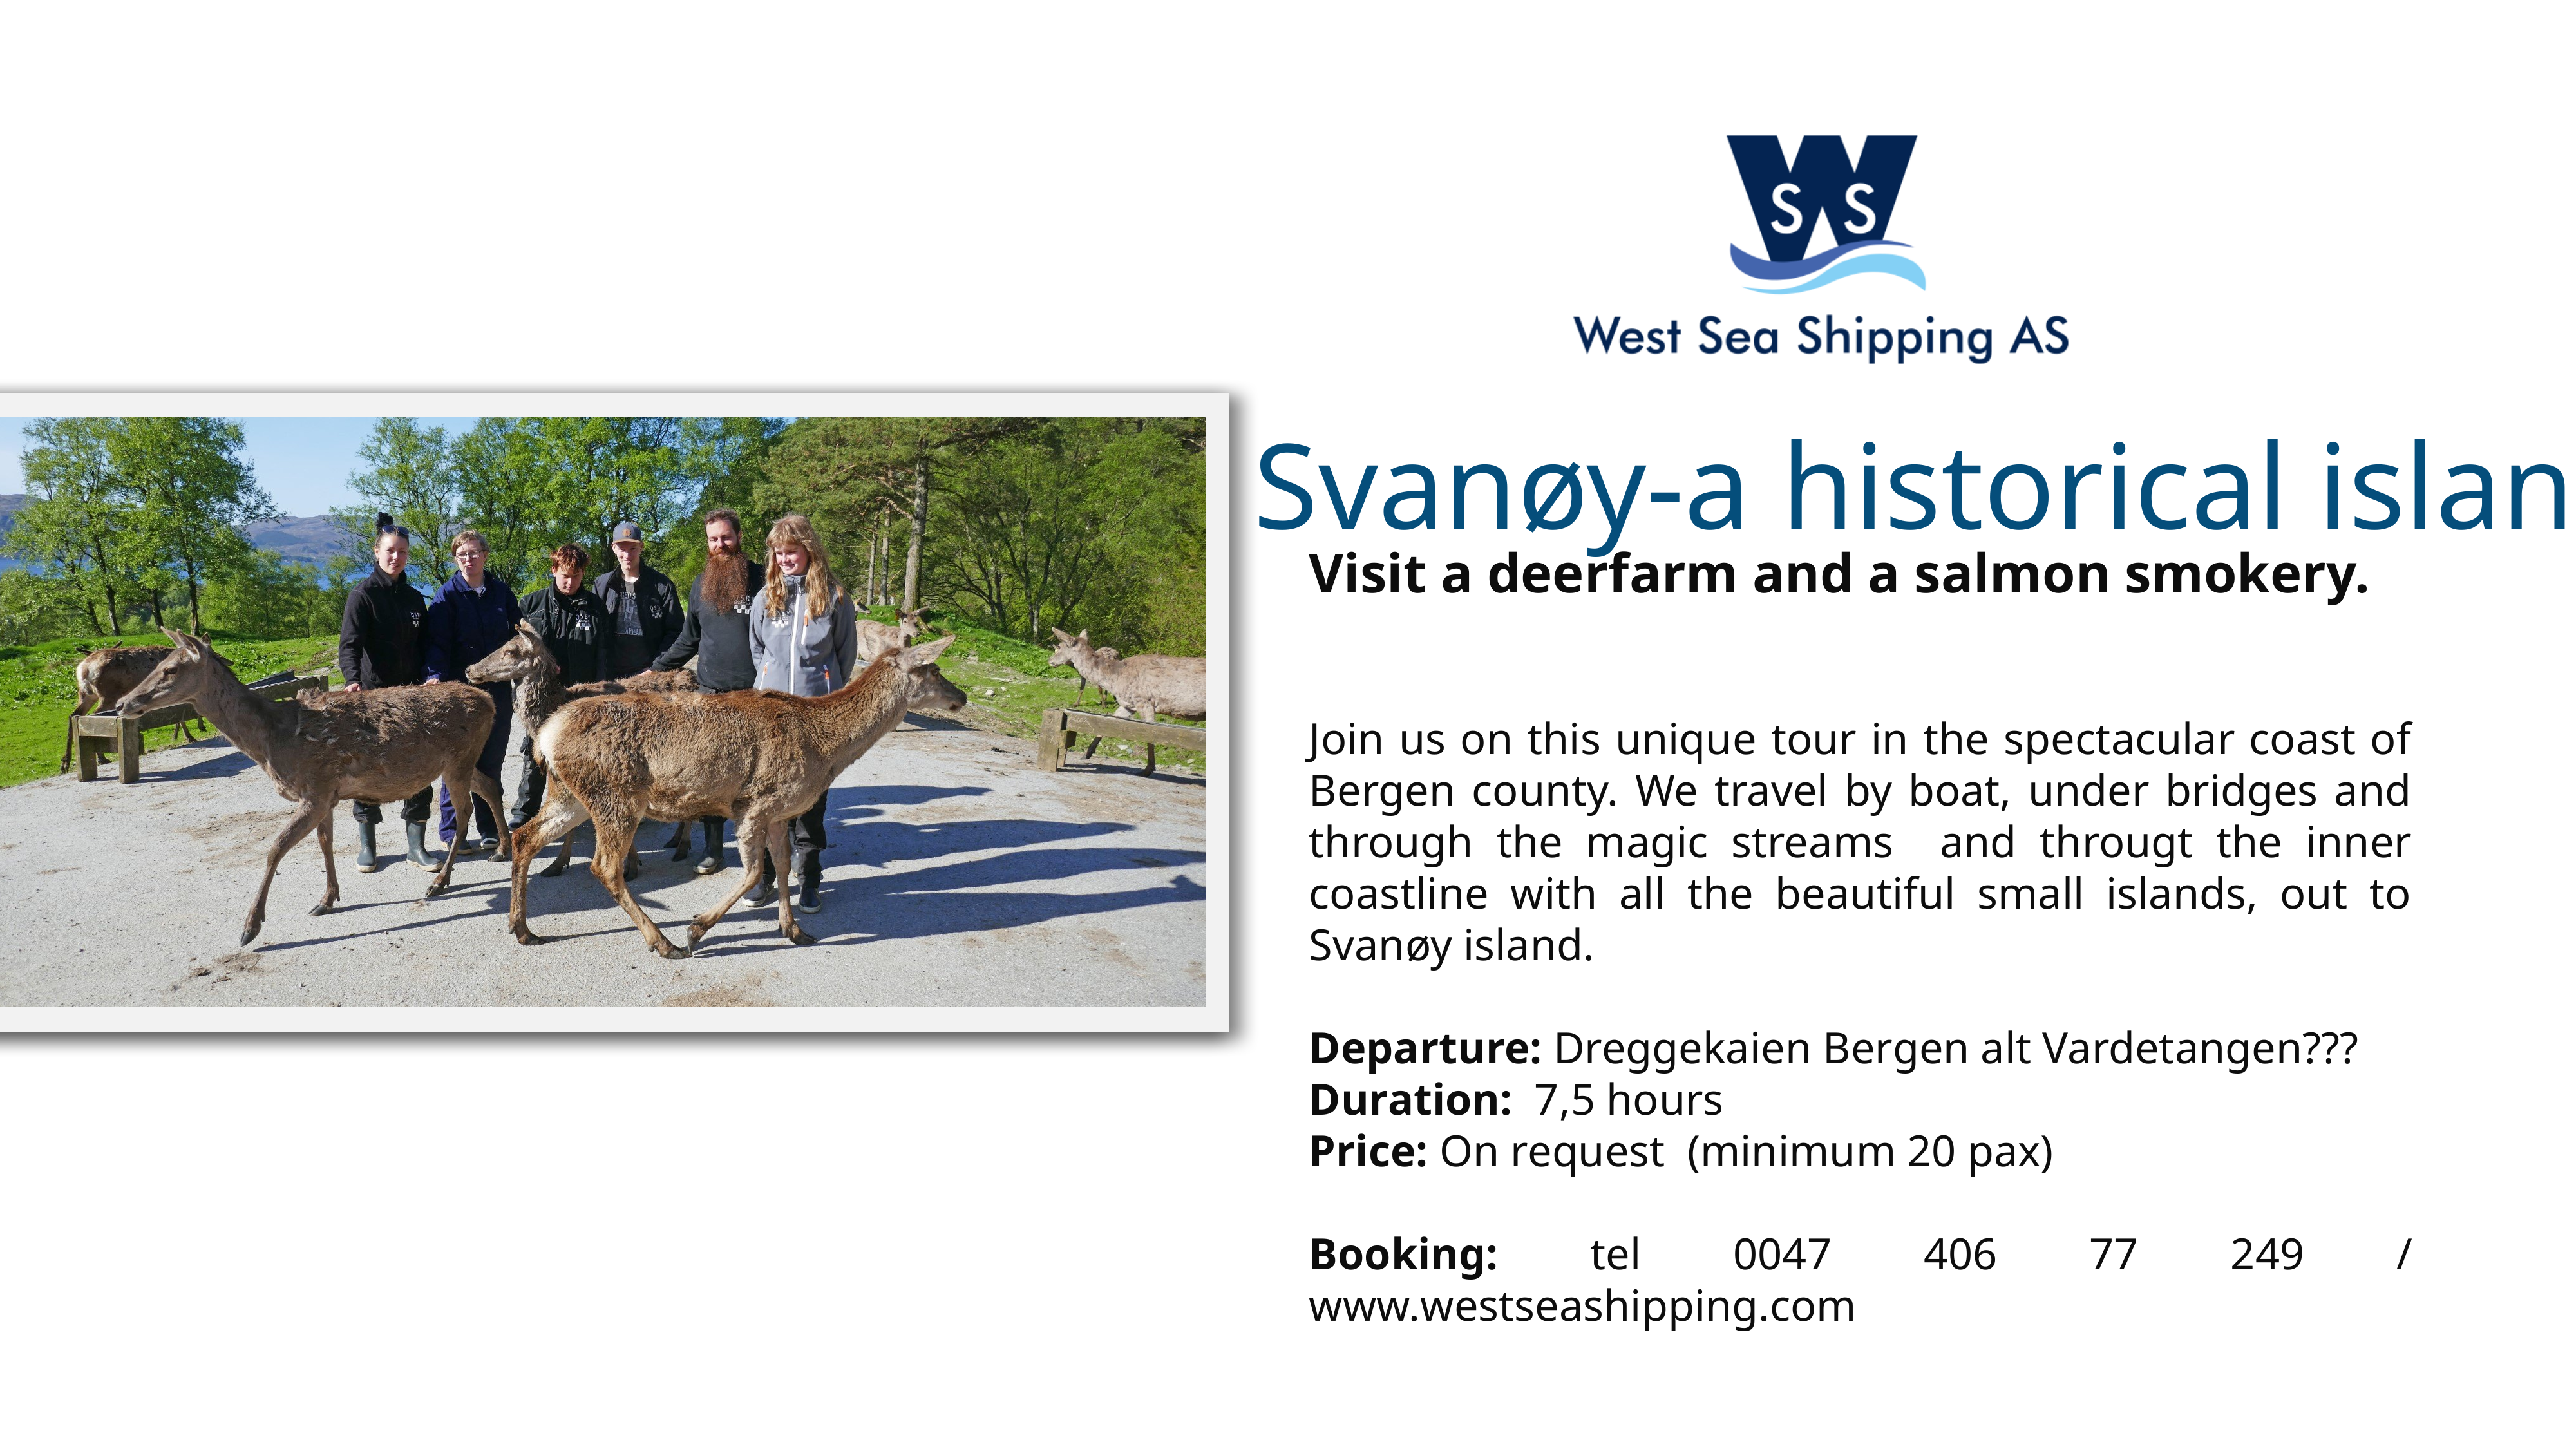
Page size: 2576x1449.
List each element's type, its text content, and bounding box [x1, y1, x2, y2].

text_box Visit a deerfarm and a salmon smokery. [1300, 534, 2576, 672]
text_box Svanøy-a historical island [1240, 406, 2576, 558]
text_box [0, 406, 1216, 1020]
picture [1573, 135, 2070, 373]
text_box Join us on this unique tour in the spectacular coast of Bergen county. We travel by boat, under bridges and through the magic streams and througt the inner coastline with all the beautiful small islands, out to Svanøy island. Departure: Dreggekaien Bergen alt Vardetangen??? Duration: 7,5 hours Price: On request (minimum 20 pax) Booking: tel 0047 406 77 249 / www.westseashipping.com [1300, 706, 2423, 1334]
picture [0, 417, 1206, 1007]
